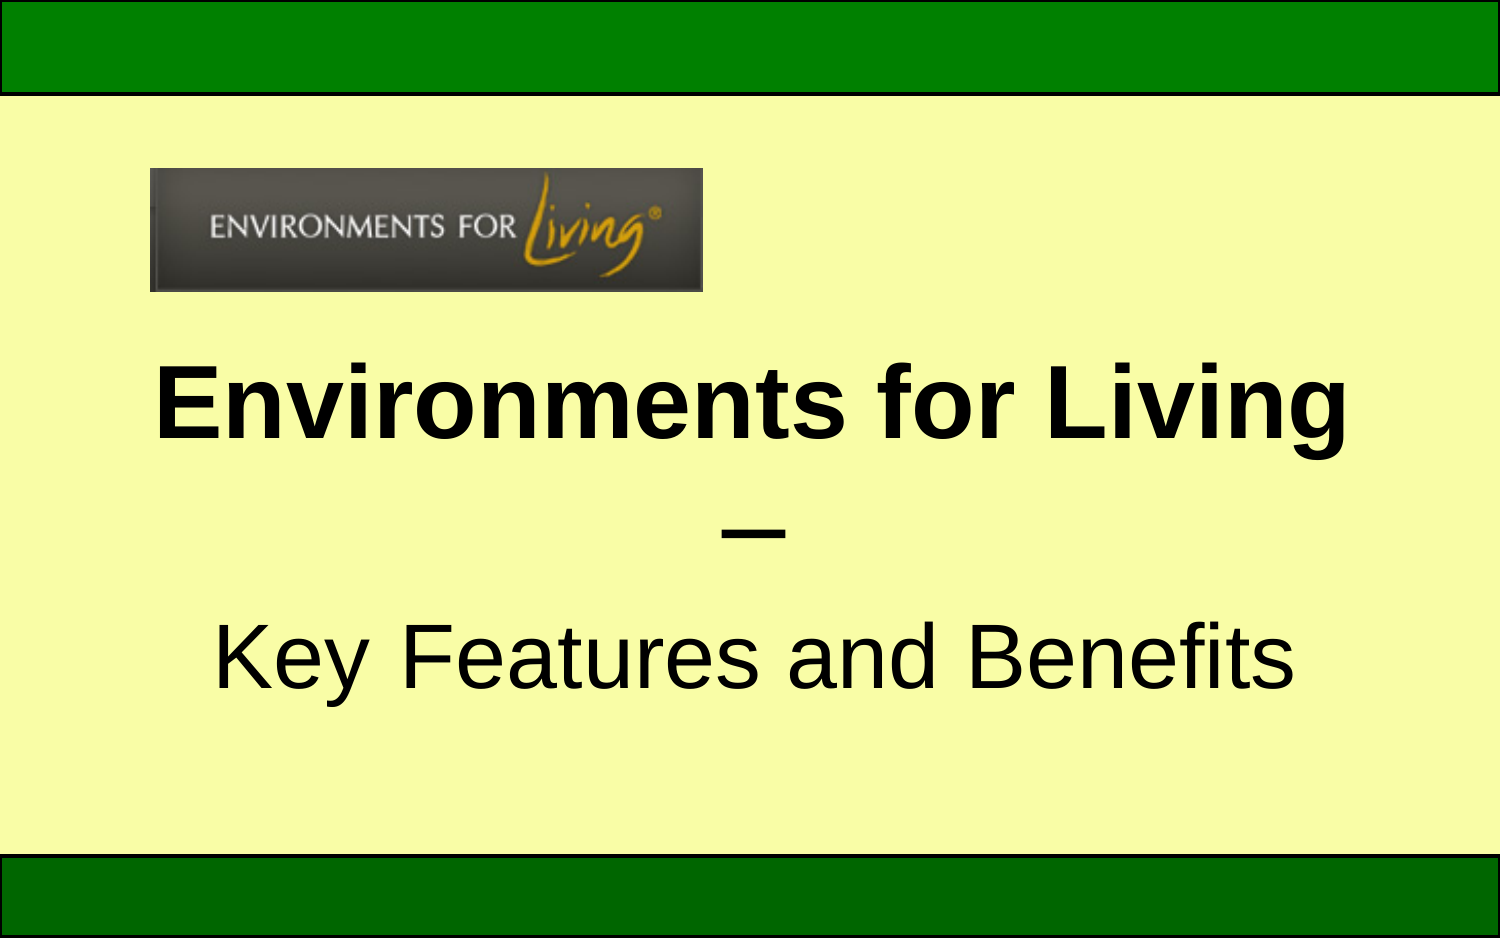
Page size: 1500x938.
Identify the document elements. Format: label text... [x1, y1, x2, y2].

picture [149, 168, 703, 293]
title Environments for Living  Key Features and Benefits [149, 205, 1358, 525]
